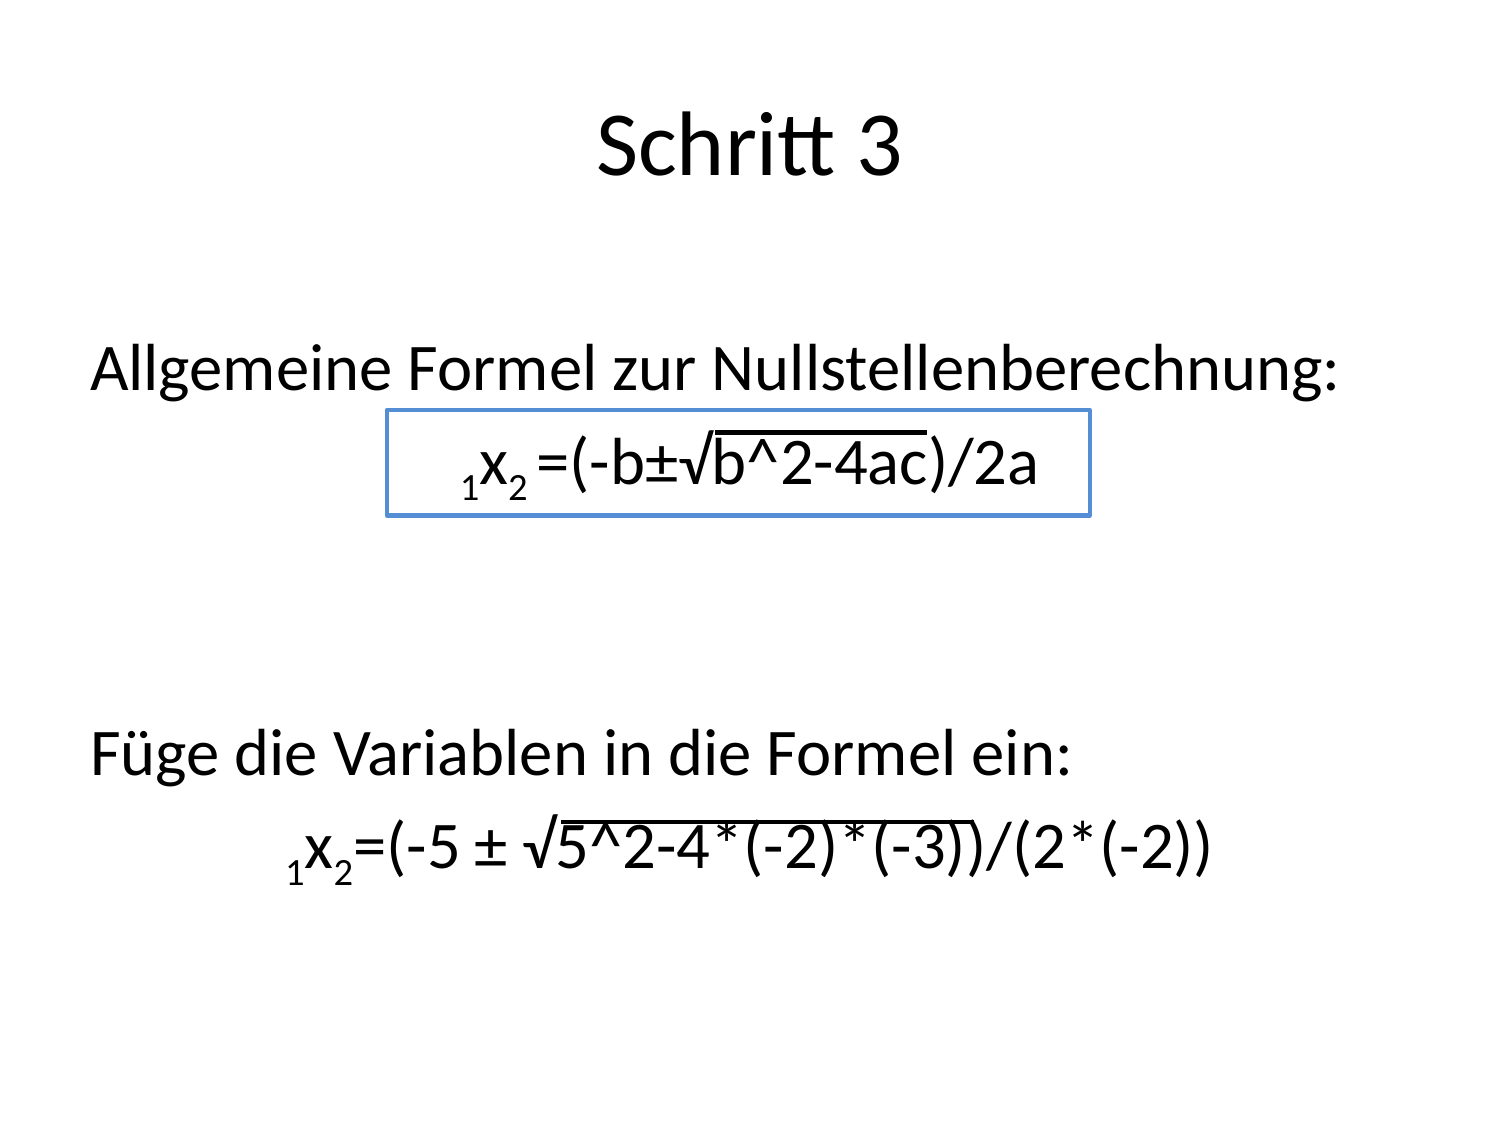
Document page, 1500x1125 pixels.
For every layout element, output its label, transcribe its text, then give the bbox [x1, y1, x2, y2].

title Schritt 3 [75, 45, 1425, 233]
list Allgemeine Formel zur Nullstellenberechnung: 1x2 =(-b±√b^2-4ac)/2a Füge die Variablen in die Formel ein: 1x2=(-5 ± √5^2-4*(-2)*(-3))/(2*(-2)) [75, 316, 1425, 1005]
